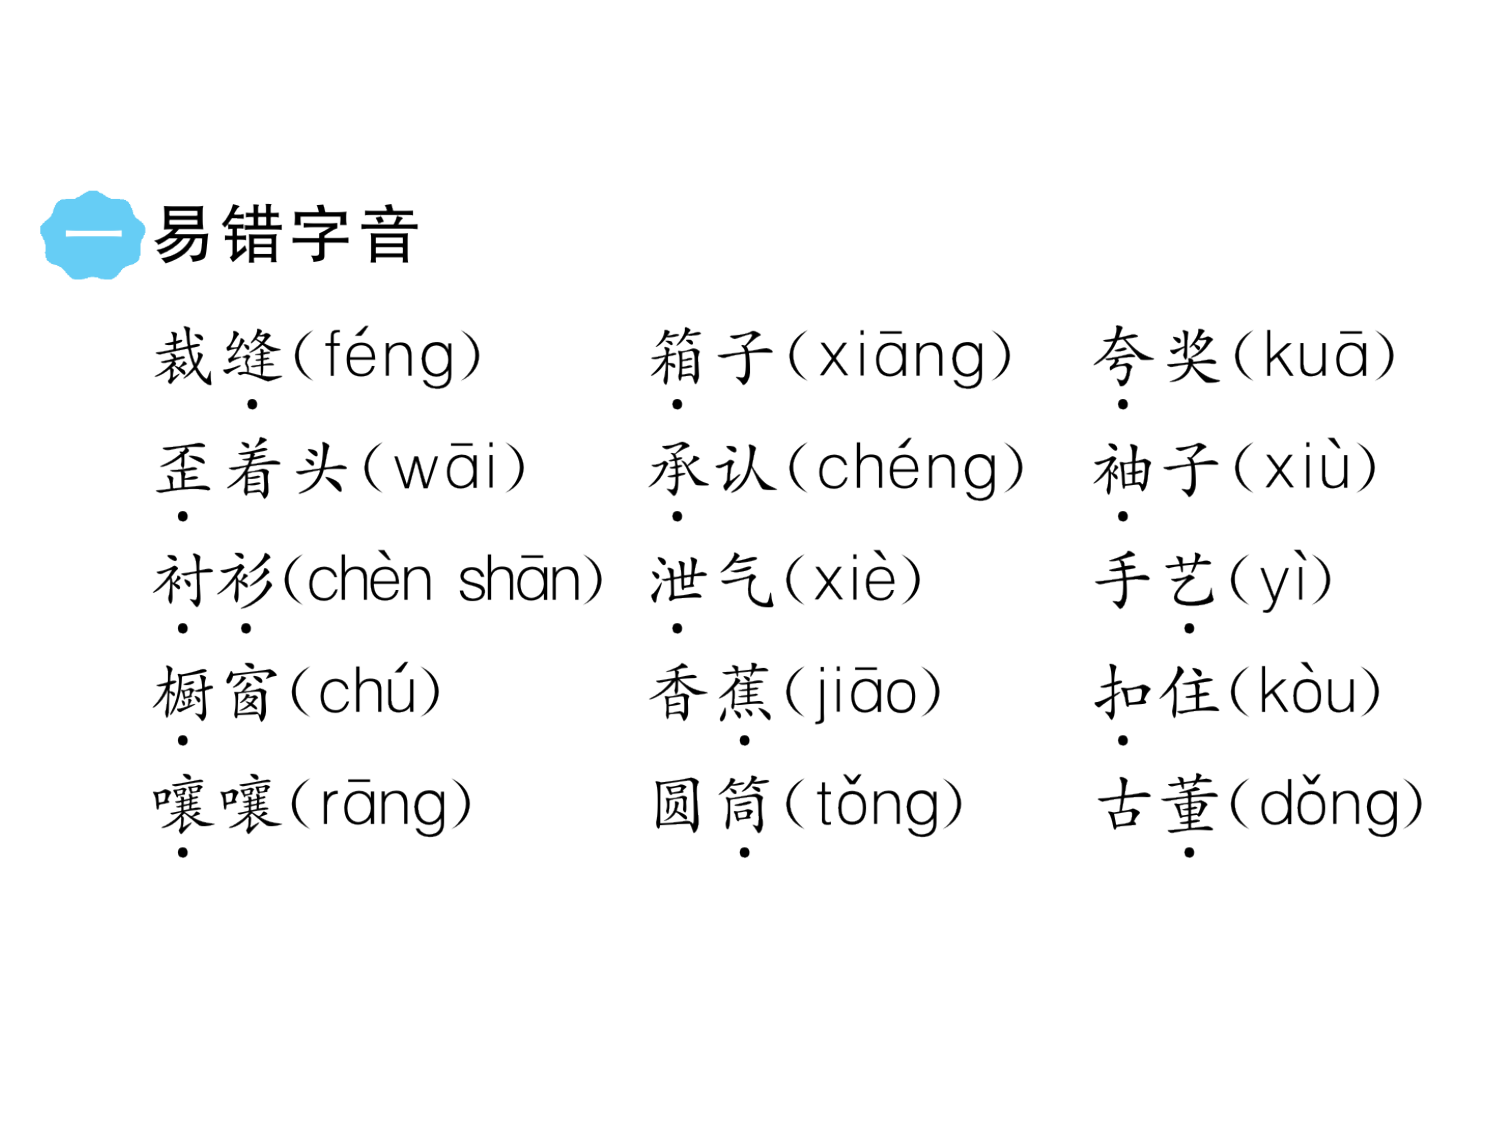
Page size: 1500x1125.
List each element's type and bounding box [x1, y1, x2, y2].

picture [35, 177, 1453, 869]
